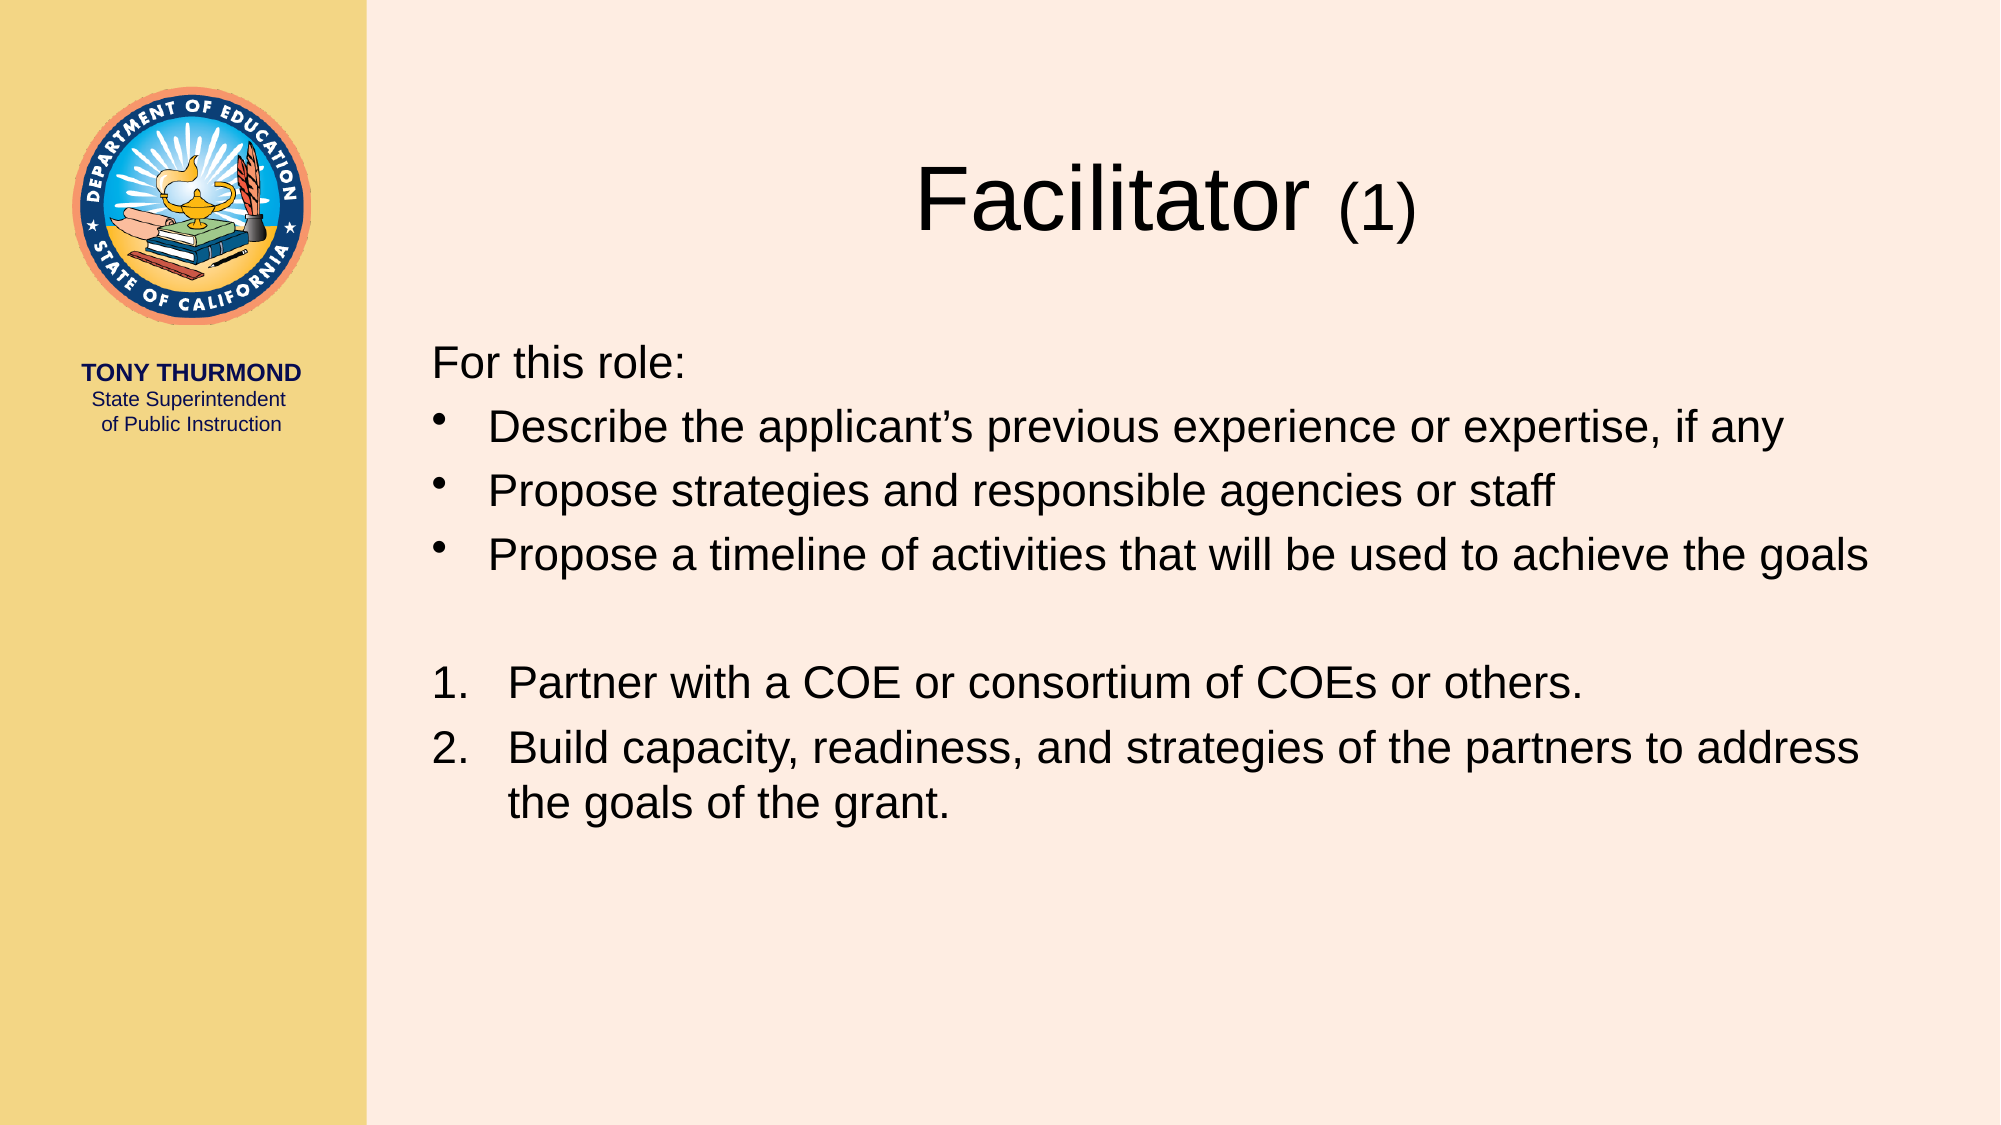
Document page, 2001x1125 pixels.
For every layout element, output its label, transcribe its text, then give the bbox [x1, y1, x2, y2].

list For this role: Describe the applicant’s previous experience or expertise, if any Propose strategies and responsible agencies or staff Propose a timeline of activities that will be used to achieve the goals 1. Partner with a COE or consortium of COEs or others. 2. Build capacity, readiness, and strategies of the partners to address the goals of the grant. [416, 324, 1917, 1000]
picture [72, 86, 311, 325]
title Facilitator (1) [416, 99, 1917, 288]
